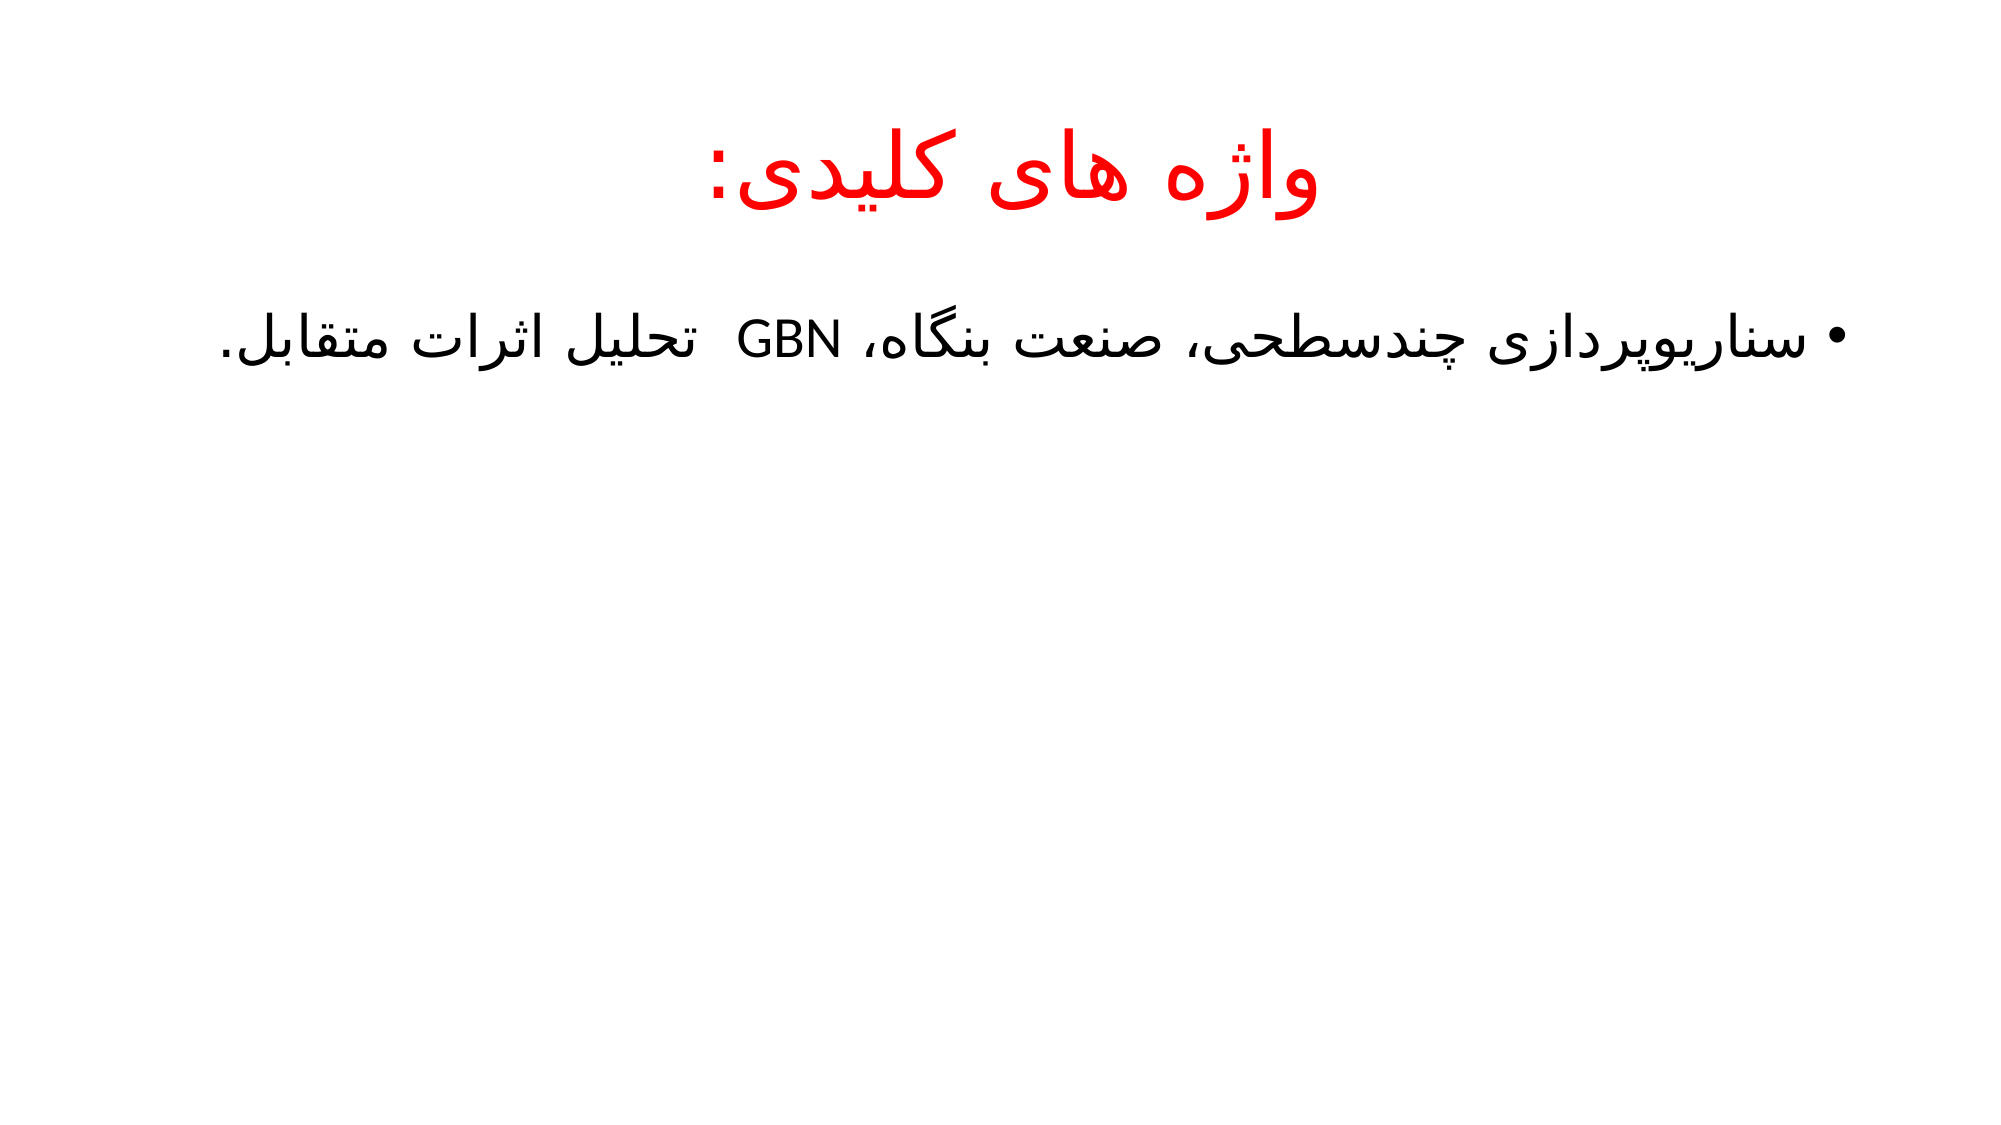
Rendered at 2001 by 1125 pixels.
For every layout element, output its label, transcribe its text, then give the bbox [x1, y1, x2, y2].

title واژه های کلیدی: [137, 59, 1863, 278]
list سناریوپردازی چندسطحی، صنعت بنگاه، GBN تحلیل اثرات متقابل. [137, 299, 1863, 1014]
